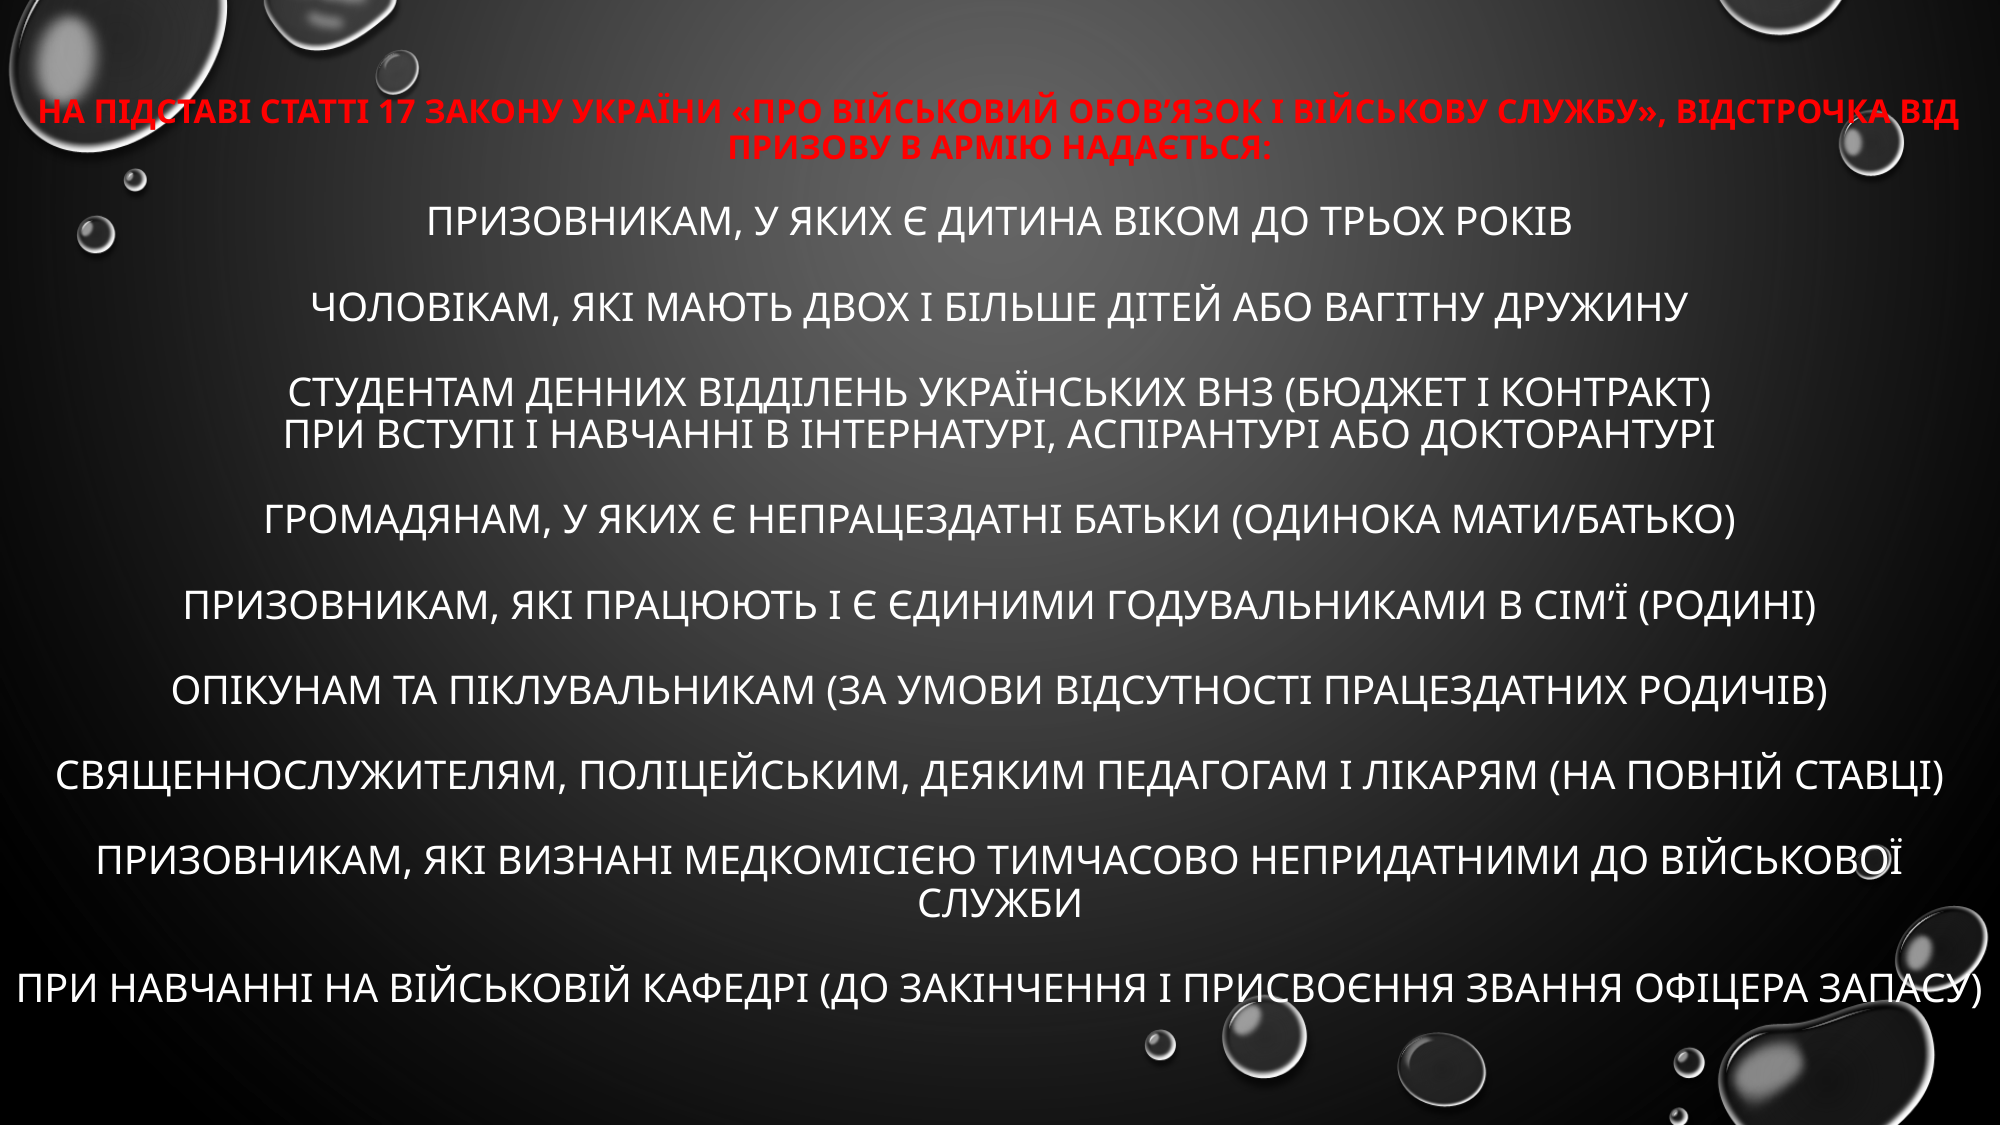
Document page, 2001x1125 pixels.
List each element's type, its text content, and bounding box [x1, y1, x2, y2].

title На підставі статті 17 Закону України «Про військовий обов’язок і військову службу», відстрочка від призову в армію надається: призовникам, у яких є дитина віком до трьох років чоловікам, які мають двох і більше дітей або вагітну дружину студентам денних відділень українських ВНЗ (бюджет і контракт) при вступі і навчанні в інтернатурі, аспірантурі або докторантурі громадянам, у яких є непрацездатні батьки (одинока мати/батько) призовникам, які працюють і є єдиними годувальниками в сім’ї (родині) опікунам та піклувальникам (за умови відсутності працездатних родичів) священнослужителям, поліцейським, деяким педагогам і лікарям (на повній ставці) призовникам, які визнані медкомісією тимчасово непридатними до військової служби при навчанні на військовій кафедрі (до закінчення і присвоєння звання офіцера запасу) [0, 0, 2000, 1125]
